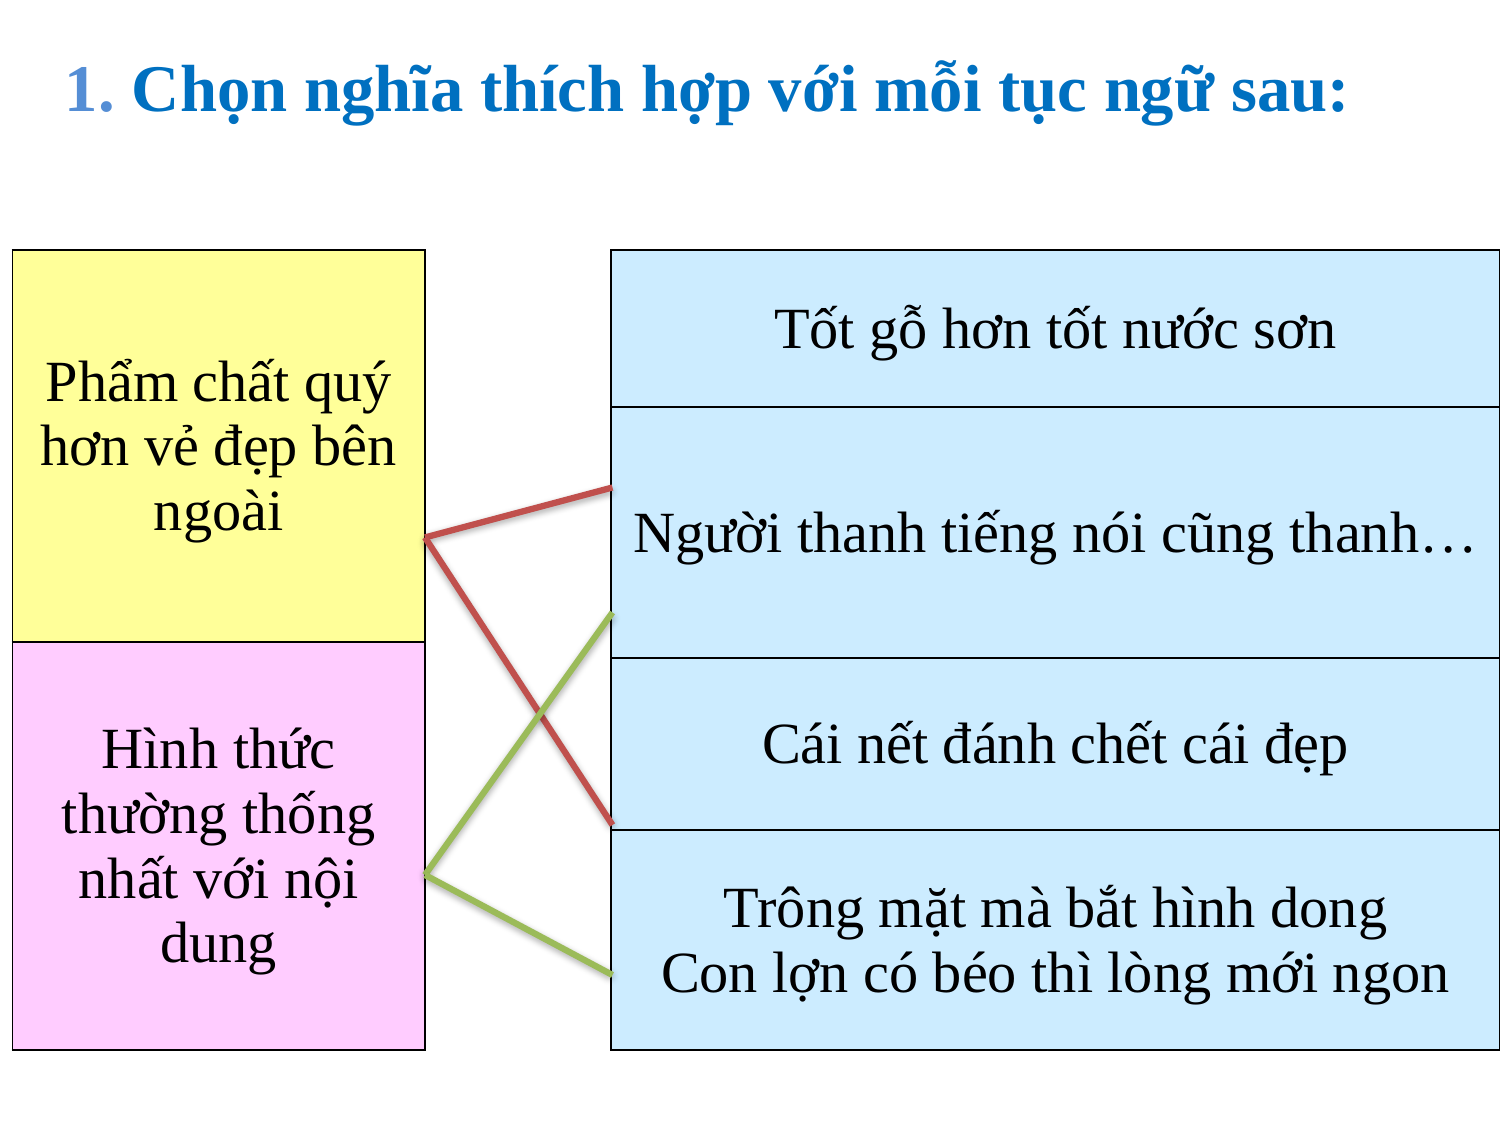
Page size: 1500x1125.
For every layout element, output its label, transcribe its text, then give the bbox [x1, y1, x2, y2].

text_box 1. Chọn nghĩa thích hợp với mỗi tục ngữ sau: [50, 37, 1383, 363]
table_cell Hình thức thường thống nhất với nội dung [13, 643, 424, 1049]
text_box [424, 612, 613, 874]
table_header Phẩm chất quý hơn vẻ đẹp bên ngoài [13, 251, 424, 641]
table_header Tốt gỗ hơn tốt nước sơn [612, 251, 1499, 406]
table_cell Trông mặt mà bắt hình dong Con lợn có béo thì lòng mới ngon [612, 831, 1499, 1049]
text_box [424, 487, 613, 537]
table_cell Cái nết đánh chết cái đẹp [617, 659, 1499, 829]
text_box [424, 874, 613, 976]
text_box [424, 537, 613, 612]
table_cell Người thanh tiếng nói cũng thanh… [612, 408, 1499, 657]
